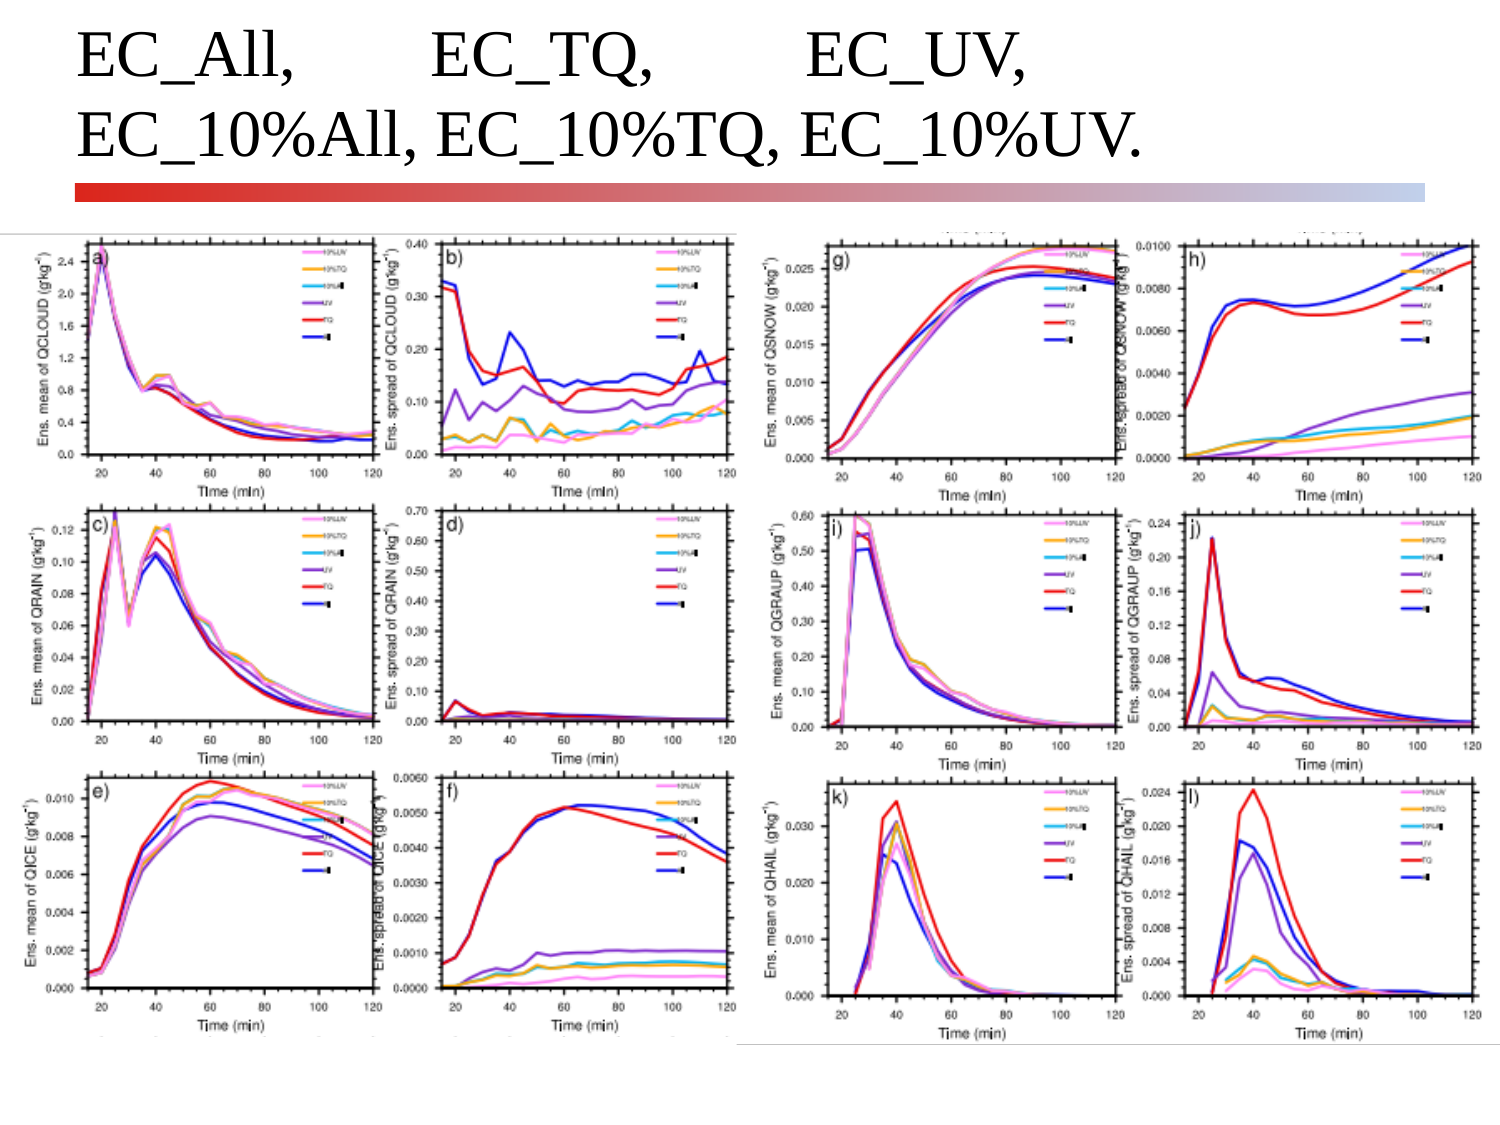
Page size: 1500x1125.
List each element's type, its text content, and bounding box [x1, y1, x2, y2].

text_box EC_All, EC_TQ, EC_UV, EC_10%All, EC_10%TQ, EC_10%UV. [61, 2, 1436, 177]
picture [0, 224, 1500, 1050]
